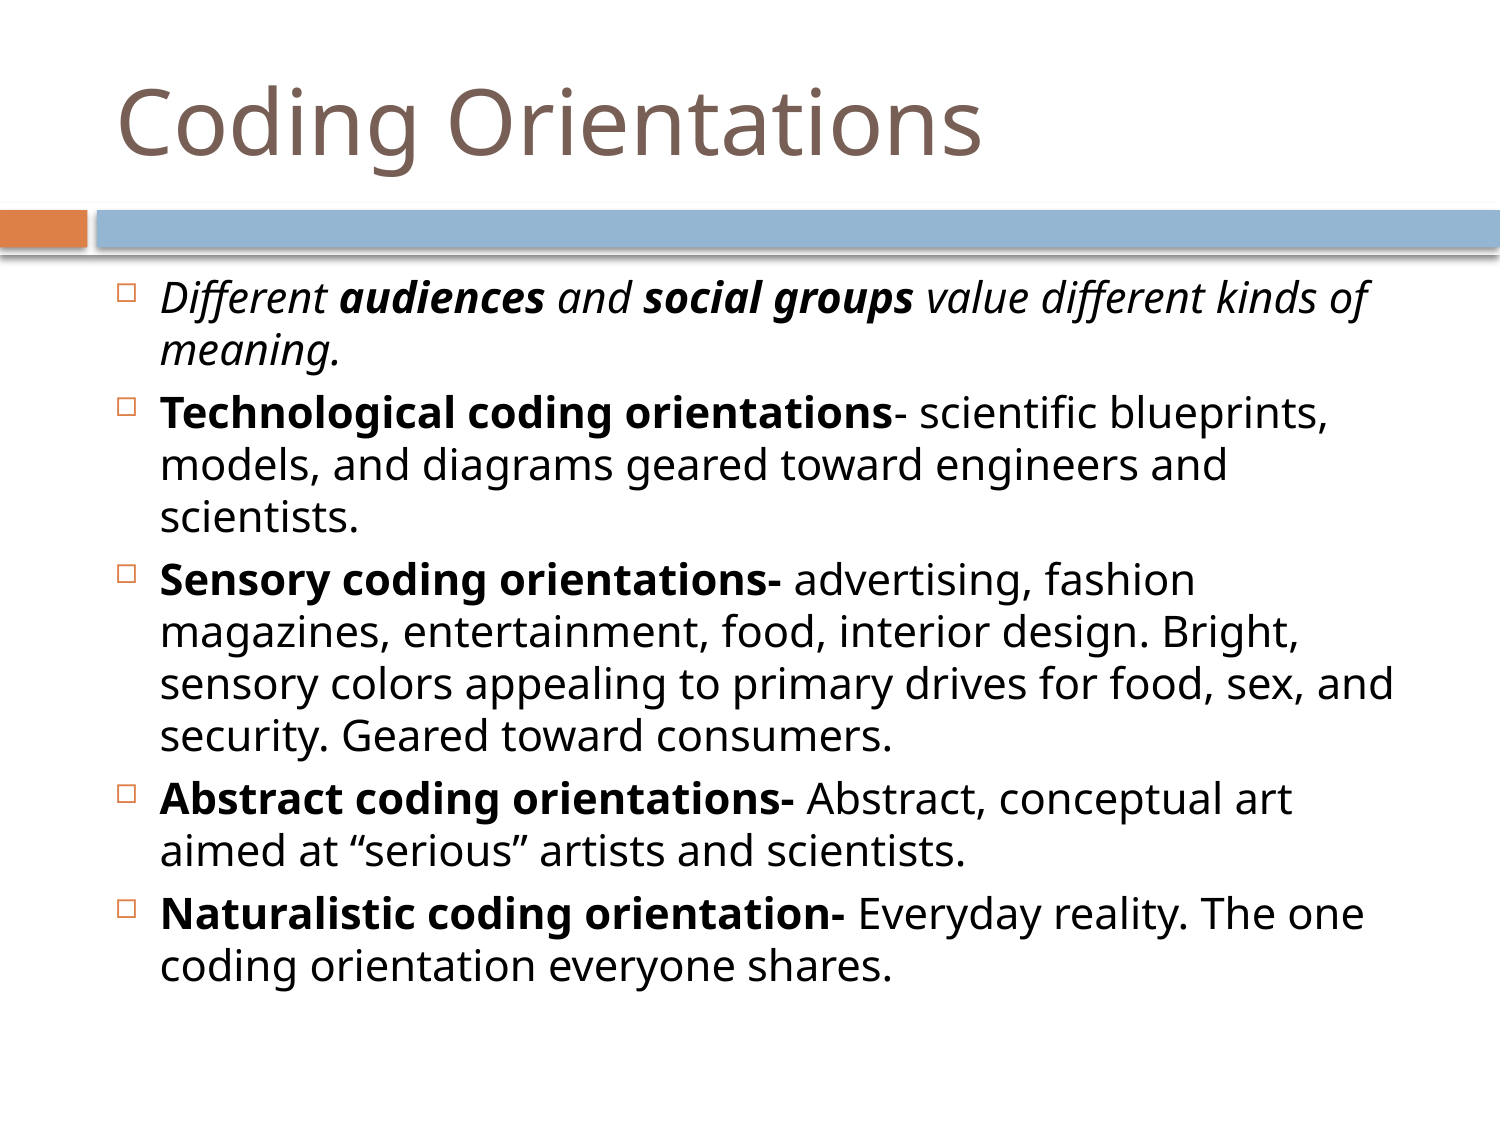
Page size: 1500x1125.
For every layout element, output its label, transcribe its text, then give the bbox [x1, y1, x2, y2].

list Different audiences and social groups value different kinds of meaning. Technological coding orientations- scientific blueprints, models, and diagrams geared toward engineers and scientists. Sensory coding orientations- advertising, fashion magazines, entertainment, food, interior design. Bright, sensory colors appealing to primary drives for food, sex, and security. Geared toward consumers. Abstract coding orientations- Abstract, conceptual art aimed at “serious” artists and scientists. Naturalistic coding orientation- Everyday reality. The one coding orientation everyone shares. [100, 262, 1438, 1000]
title Coding Orientations [100, 37, 1438, 200]
